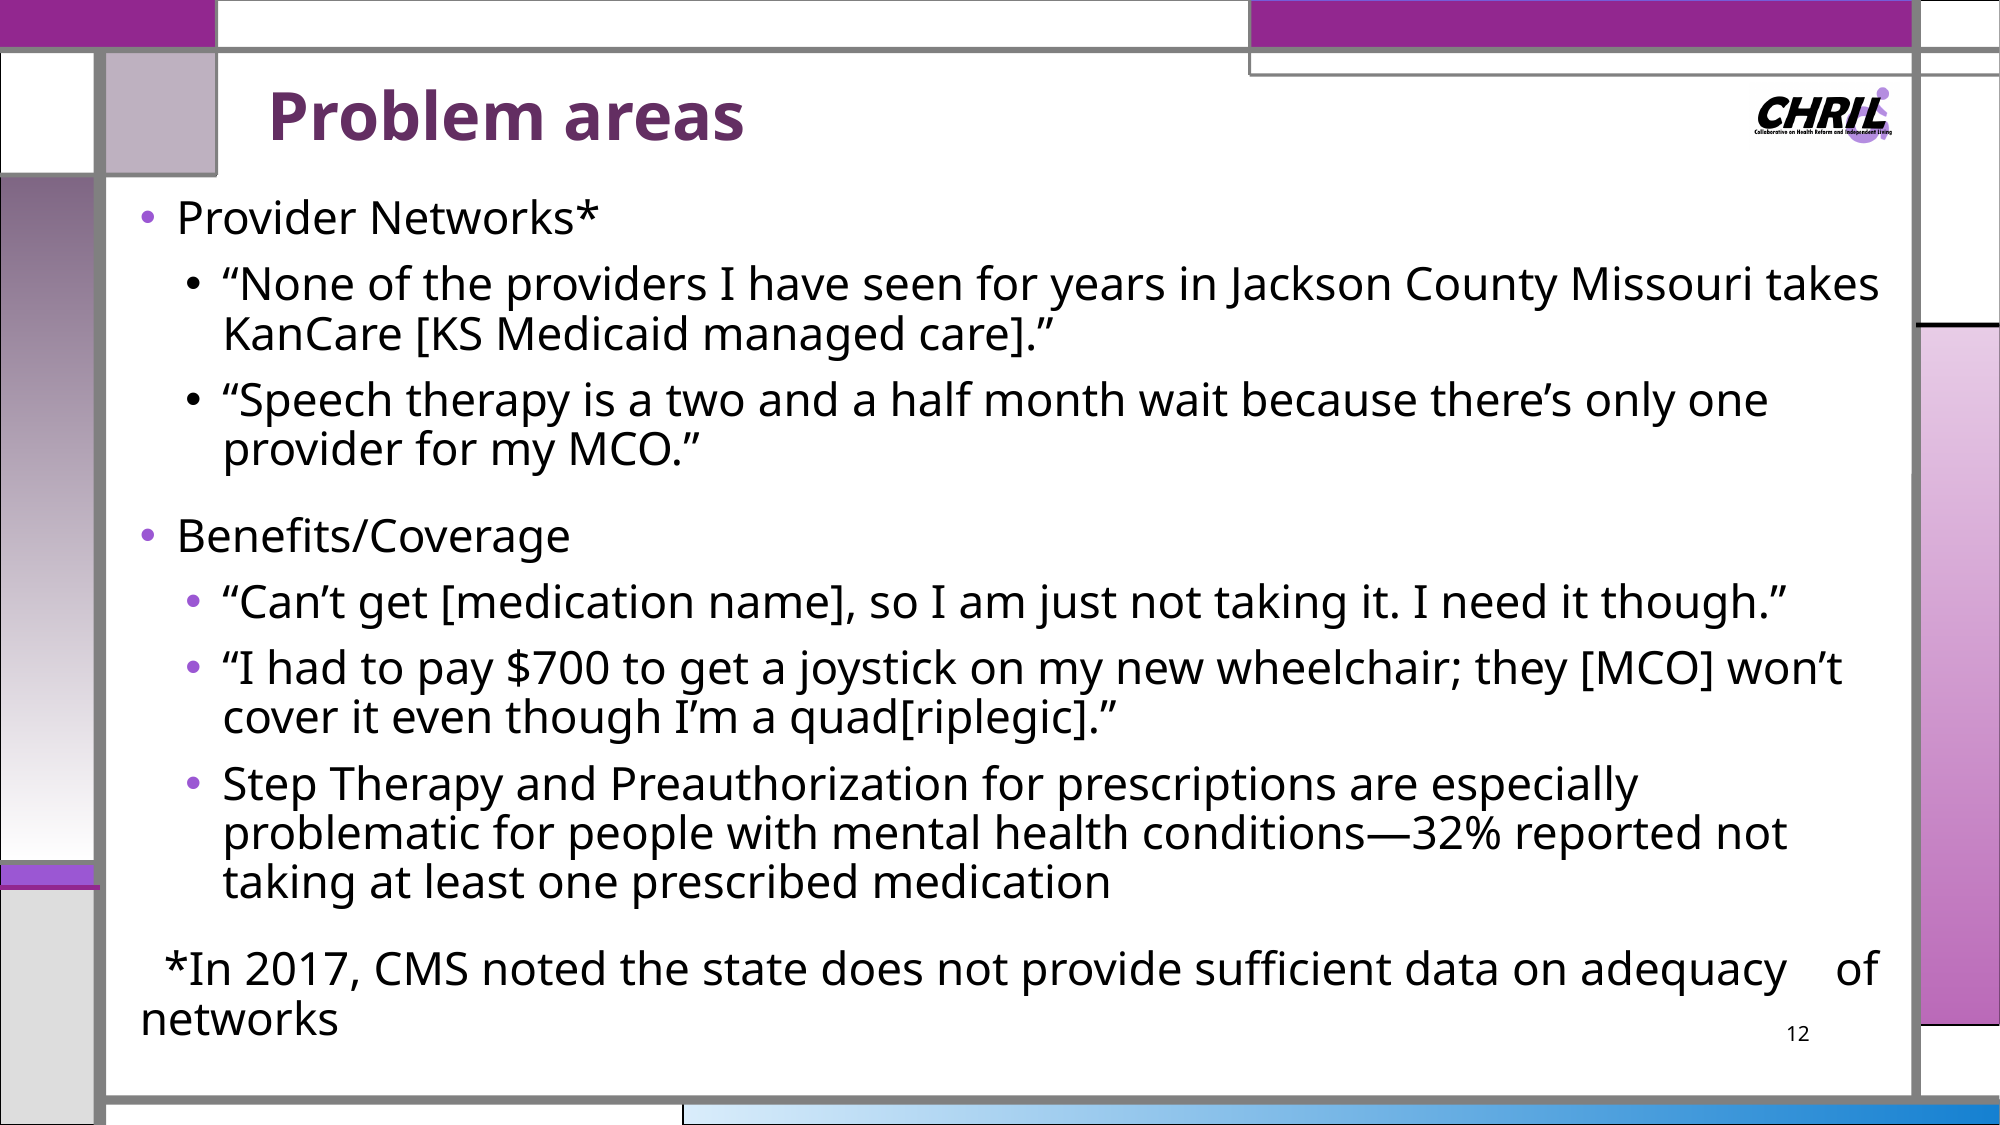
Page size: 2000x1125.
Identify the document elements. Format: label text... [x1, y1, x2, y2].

list Provider Networks* “None of the providers I have seen for years in Jackson County Missouri takes KanCare [KS Medicaid managed care].” “Speech therapy is a two and a half month wait because there’s only one provider for my MCO.” Benefits/Coverage “Can’t get [medication name], so I am just not taking it. I need it though.” “I had to pay $700 to get a joystick on my new wheelchair; they [MCO] won’t cover it even though I’m a quad[riplegic].” Step Therapy and Preauthorization for prescriptions are especially problematic for people with mental health conditions—32% reported not taking at least one prescribed medication *In 2017, CMS noted the state does not provide sufficient data on adequacy of networks [124, 187, 1900, 1000]
picture [1749, 82, 1900, 150]
slide_number 12 [1662, 1012, 1825, 1058]
title Problem areas [162, 75, 1688, 187]
